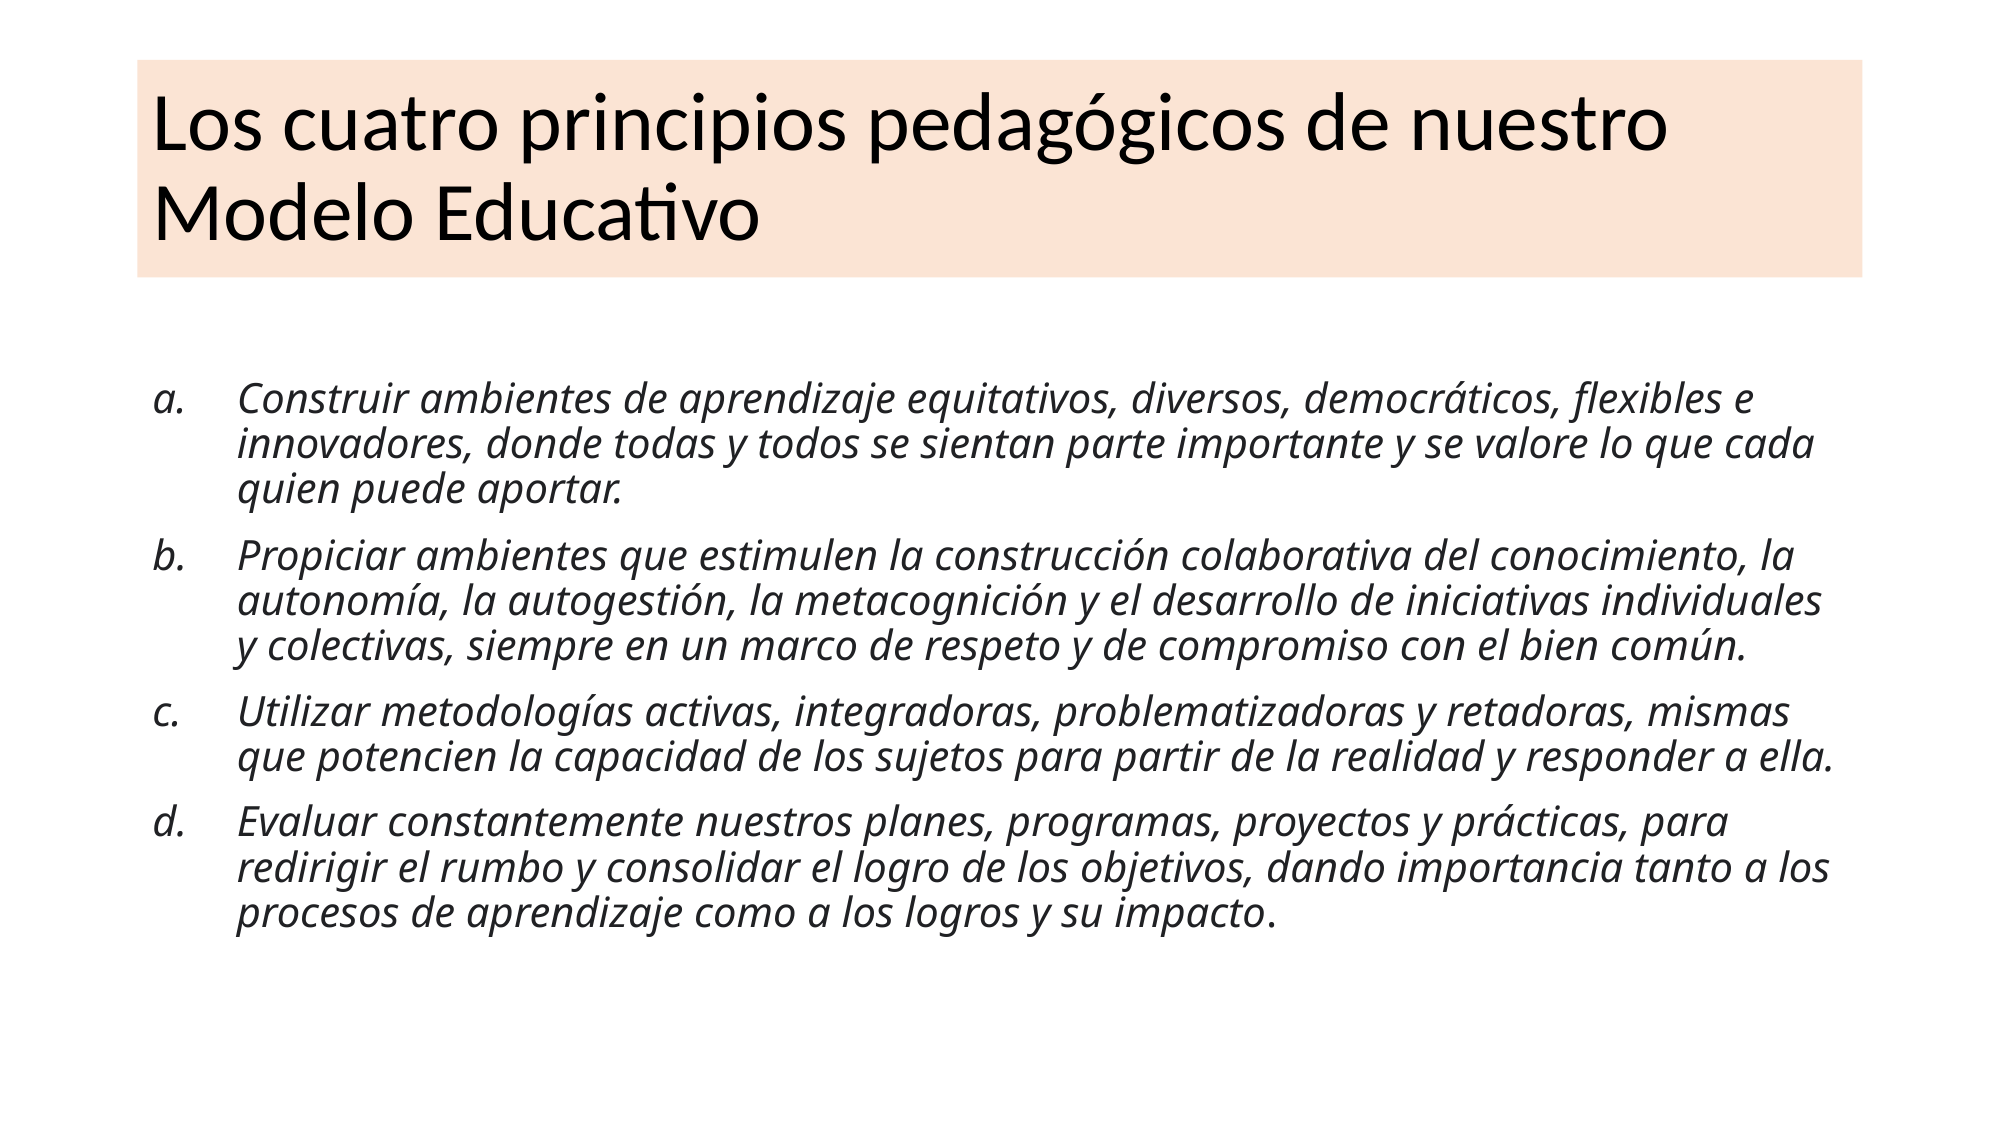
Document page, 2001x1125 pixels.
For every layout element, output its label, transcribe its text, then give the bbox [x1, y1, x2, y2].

title Los cuatro principios pedagógicos de nuestro Modelo Educativo [137, 59, 1863, 278]
list Construir ambientes de aprendizaje equitativos, diversos, democráticos, flexibles e innovadores, donde todas y todos se sientan parte importante y se valore lo que cada quien puede aportar. Propiciar ambientes que estimulen la construcción colaborativa del conocimiento, la autonomía, la autogestión, la metacognición y el desarrollo de iniciativas individuales y colectivas, siempre en un marco de respeto y de compromiso con el bien común. Utilizar metodologías activas, integradoras, problematizadoras y retadoras, mismas que potencien la capacidad de los sujetos para partir de la realidad y responder a ella. Evaluar constantemente nuestros planes, programas, proyectos y prácticas, para redirigir el rumbo y consolidar el logro de los objetivos, dando importancia tanto a los procesos de aprendizaje como a los logros y su impacto. [137, 299, 1863, 1014]
